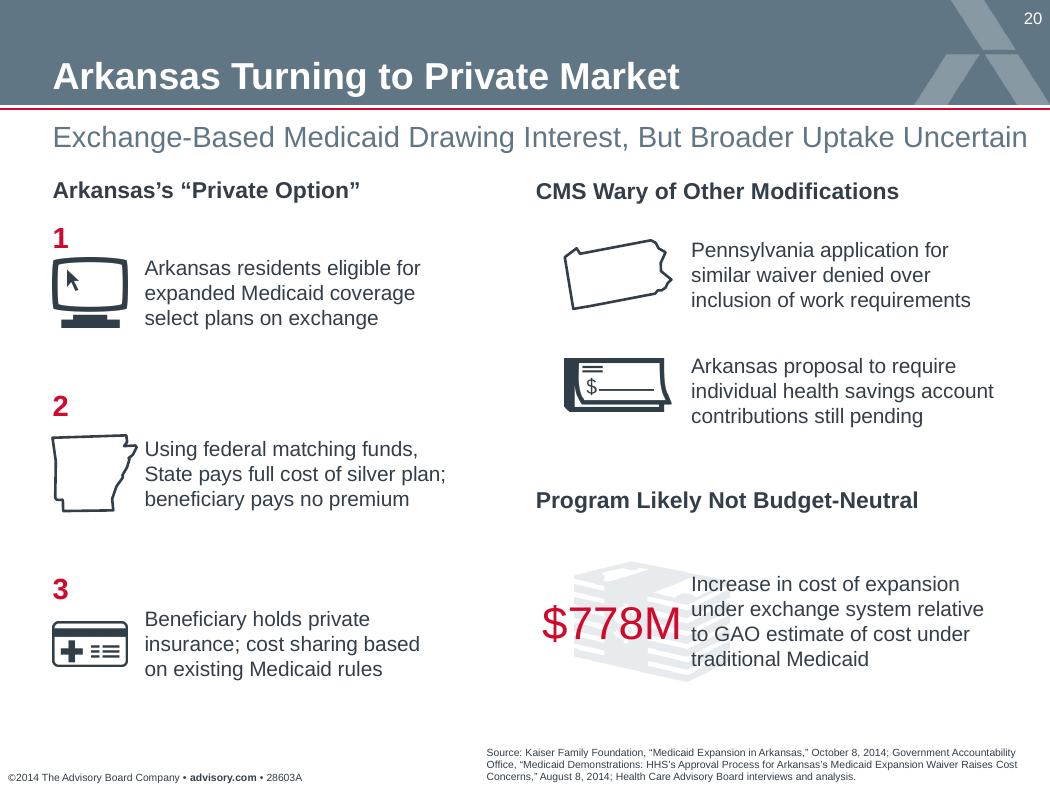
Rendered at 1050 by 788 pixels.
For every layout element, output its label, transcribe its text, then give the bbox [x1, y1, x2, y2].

text_box Using federal matching funds, State pays full cost of silver plan; beneficiary pays no premium [144, 435, 459, 511]
text_box Increase in cost of expansion under exchange system relative to GAO estimate of cost under traditional Medicaid [734, 563, 1010, 679]
picture [52, 256, 128, 328]
list Arkansas Turning to Private Market [52, 52, 998, 98]
text_box 1 [52, 219, 69, 255]
text_box [564, 240, 672, 309]
text_box 2 [52, 387, 69, 423]
picture [564, 358, 672, 412]
picture [52, 620, 128, 667]
text_box Arkansas’s “Private Option” [52, 175, 375, 203]
text_box Pennsylvania application for similar waiver denied over inclusion of work requirements [676, 229, 1010, 319]
text_box Program Likely Not Budget-Neutral [535, 485, 946, 513]
text_box $778M [527, 586, 568, 656]
picture [0, 0, 1050, 105]
text_box Beneficiary holds private insurance; cost sharing based on existing Medicaid rules [144, 605, 444, 681]
text_box Arkansas residents eligible for expanded Medicaid coverage select plans on exchange [144, 254, 459, 330]
text_box Arkansas proposal to require individual health savings account contributions still pending [676, 345, 1010, 436]
picture [573, 561, 731, 682]
text_box [52, 435, 137, 512]
text_box 3 [52, 570, 69, 606]
list Exchange-Based Medicaid Drawing Interest, But Broader Uptake Uncertain [52, 117, 1050, 189]
text_box CMS Wary of Other Modifications [535, 176, 946, 204]
list Source: Kaiser Family Foundation, “Medicaid Expansion in Arkansas,” October 8, 2014; Government Accountability Office, “Medicaid Demonstrations: HHS’s Approval Process for Arkansas’s Medicaid Expansion Waiver Raises Cost Concerns,” August 8, 2014; Health Care Advisory Board interviews and analysis. [486, 745, 1050, 788]
